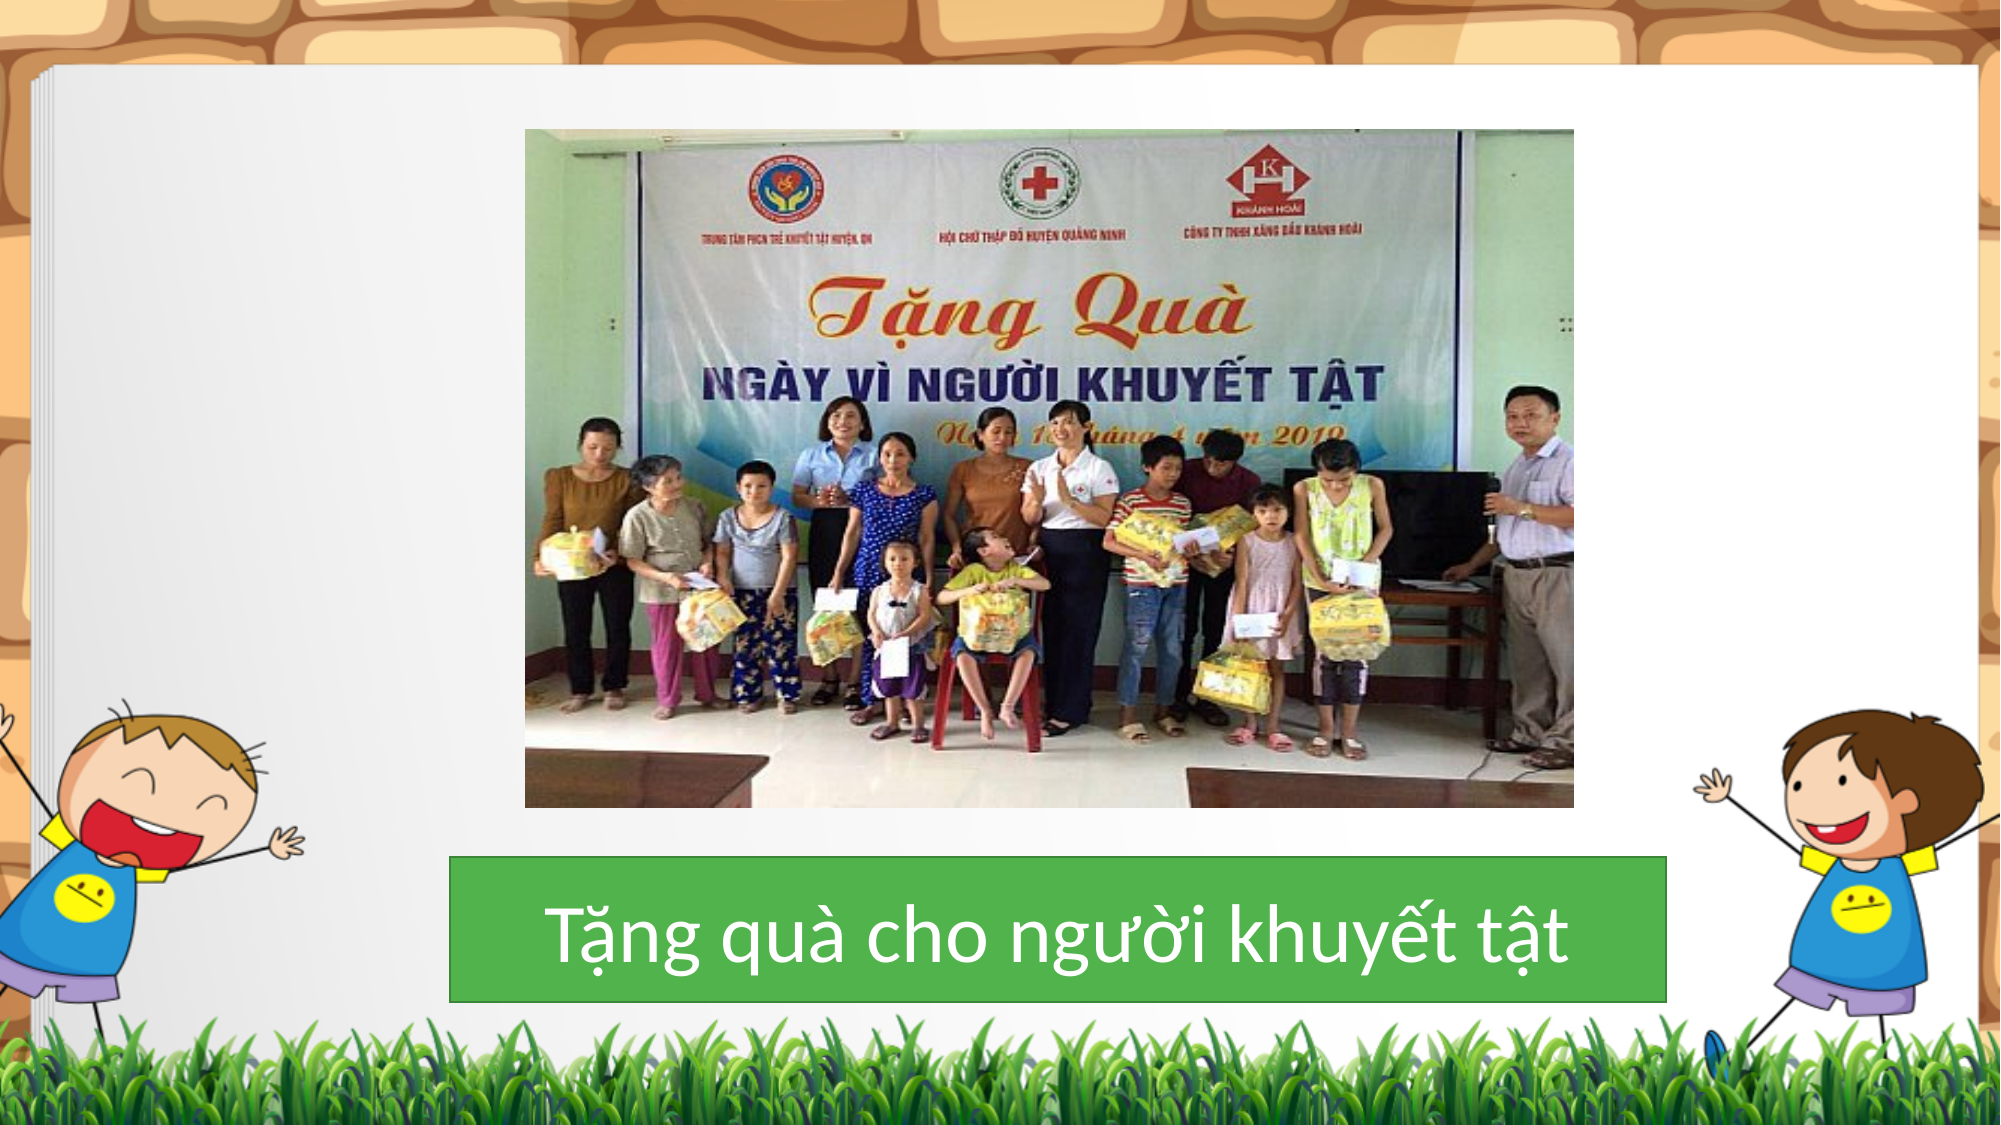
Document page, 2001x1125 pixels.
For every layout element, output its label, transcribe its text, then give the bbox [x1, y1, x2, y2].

picture [0, 0, 2000, 1125]
text_box Tặng quà cho người khuyết tật [449, 856, 1667, 1003]
